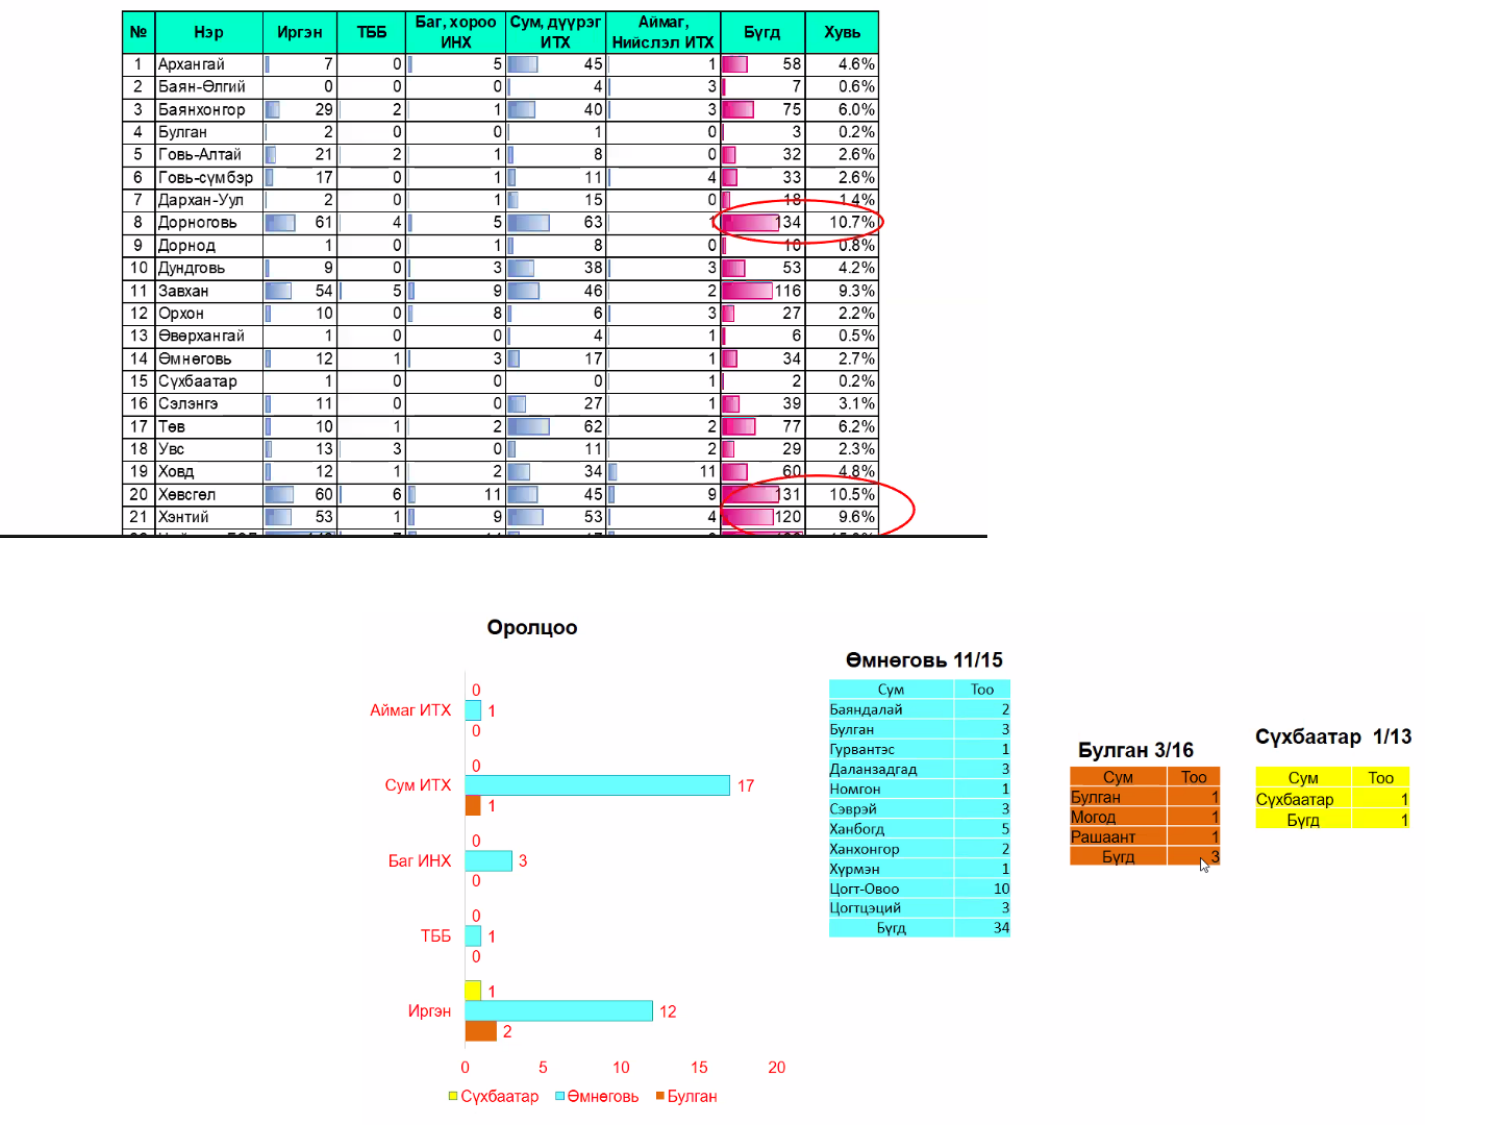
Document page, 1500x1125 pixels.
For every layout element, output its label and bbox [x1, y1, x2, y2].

picture [362, 612, 1426, 1125]
picture [0, 0, 988, 538]
